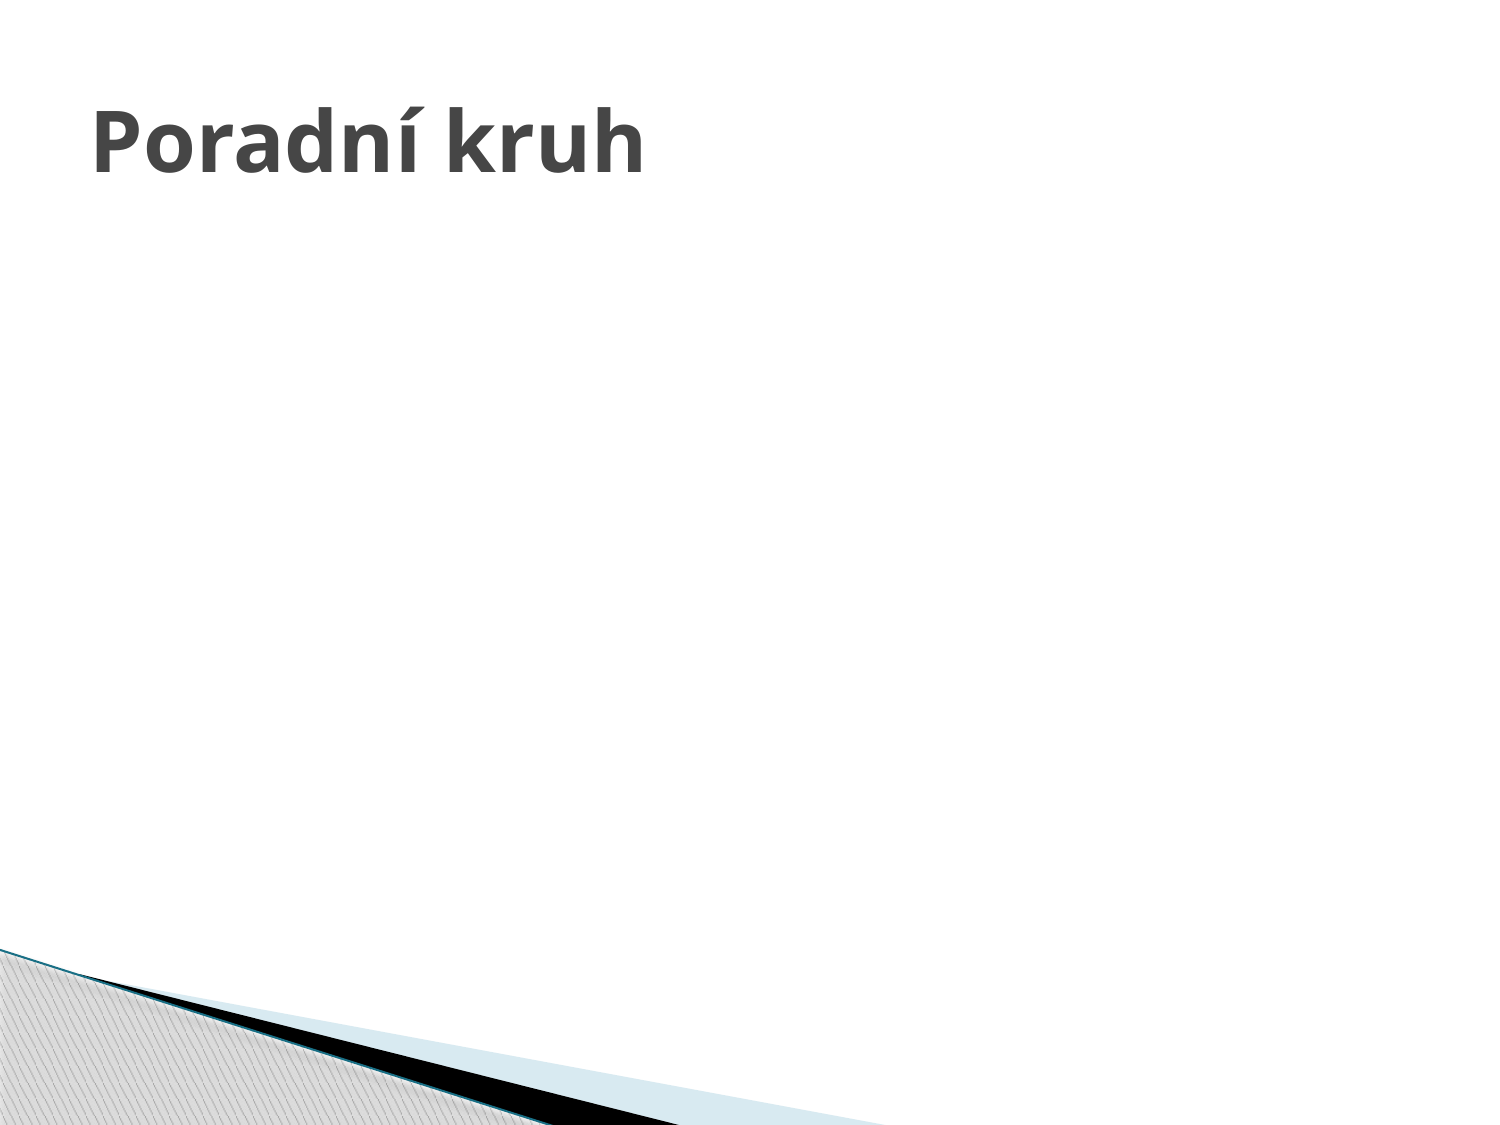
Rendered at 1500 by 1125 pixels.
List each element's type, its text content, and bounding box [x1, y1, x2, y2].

title Poradní kruh [75, 45, 1425, 233]
